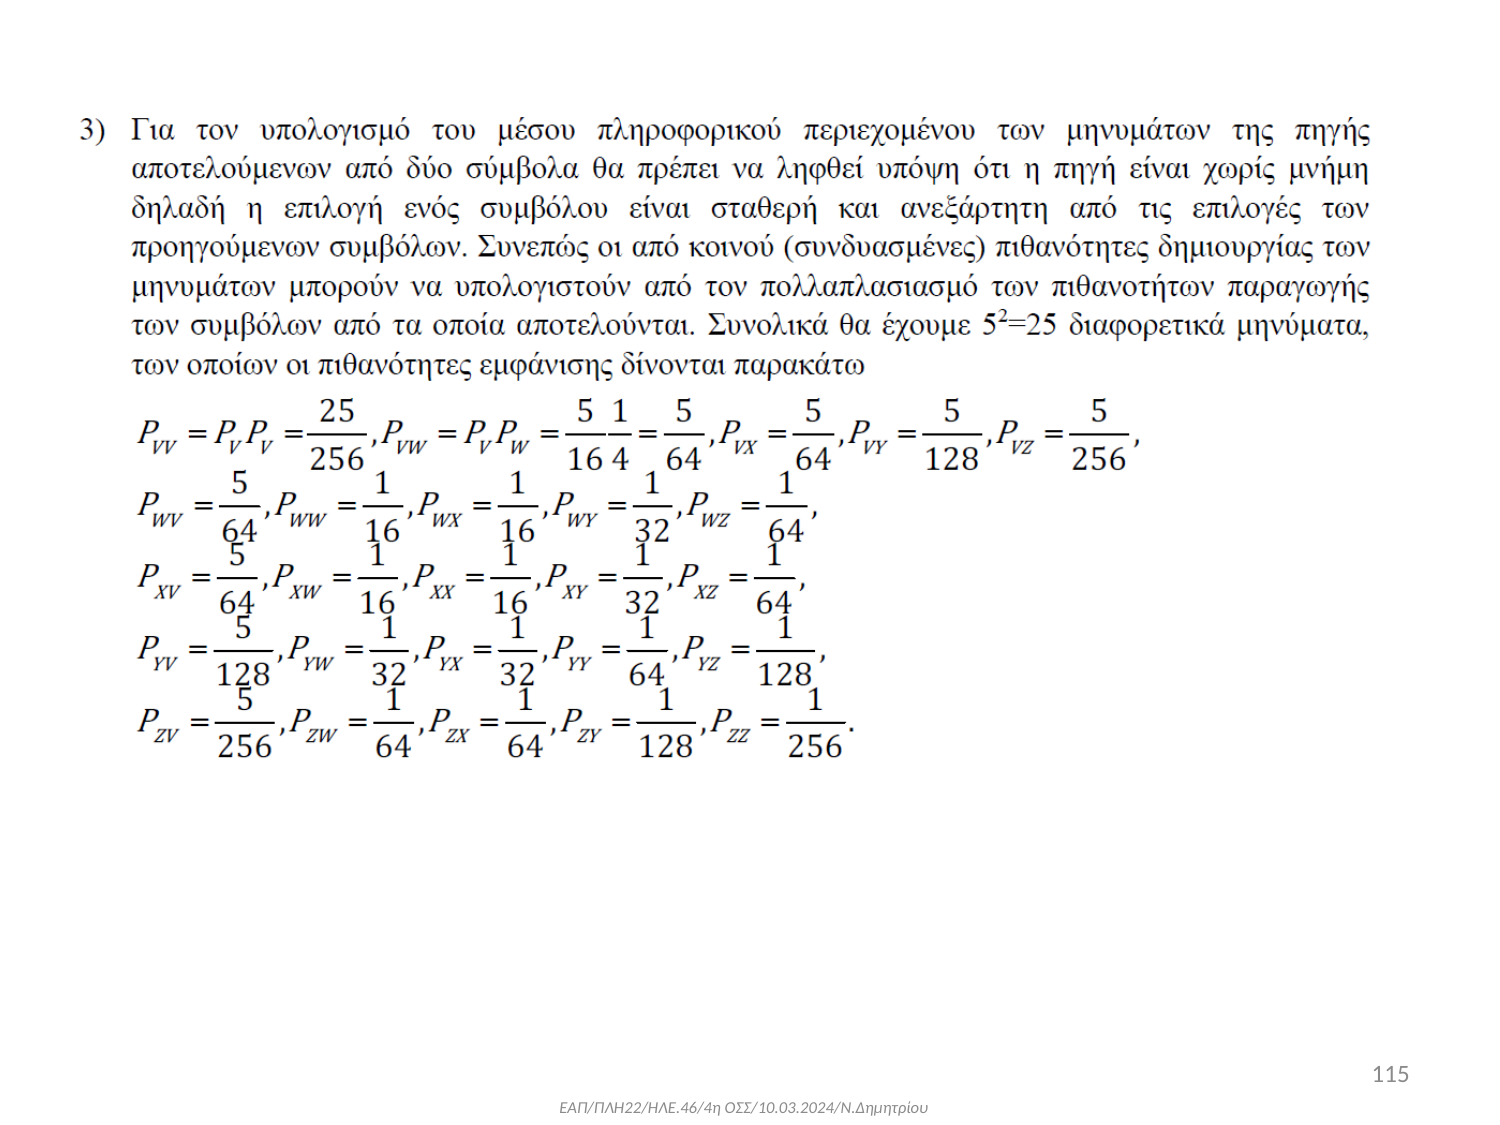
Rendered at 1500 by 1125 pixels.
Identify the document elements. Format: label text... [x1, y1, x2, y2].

slide_number 115 [1074, 1042, 1425, 1103]
footer ΕΑΠ/ΠΛΗ22/ΗΛΕ.46/4η ΟΣΣ/10.03.2024/Ν.Δημητρίου [445, 1076, 1043, 1125]
picture [0, 101, 1497, 768]
